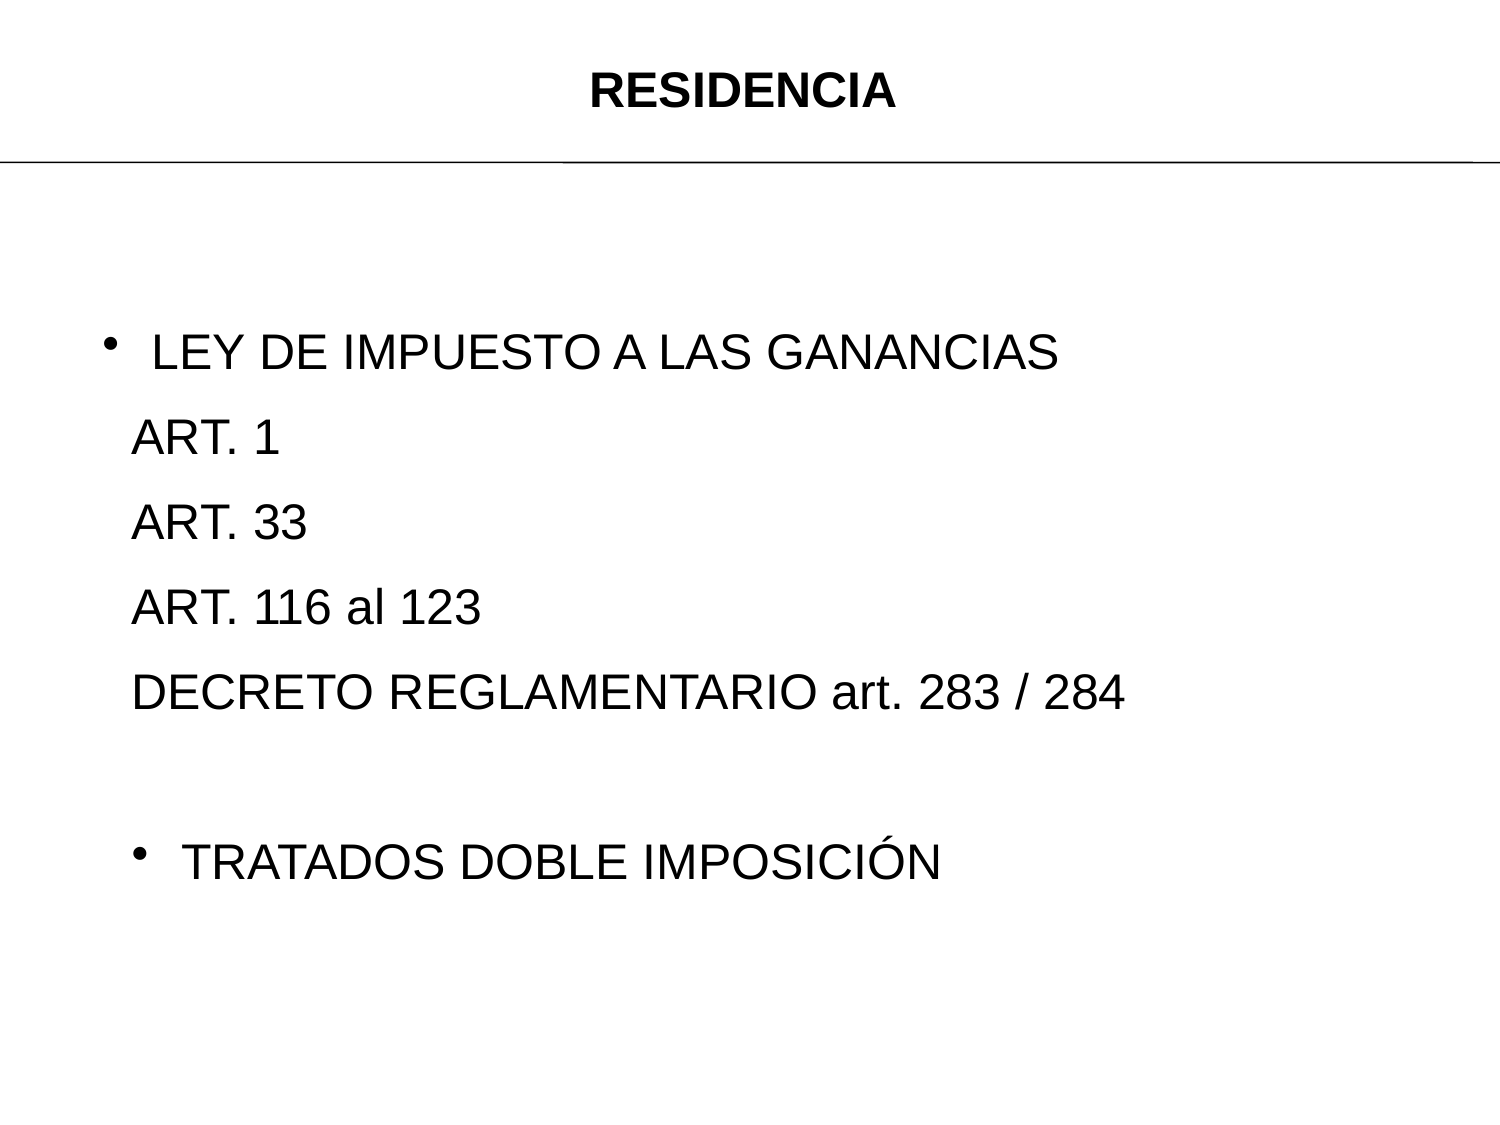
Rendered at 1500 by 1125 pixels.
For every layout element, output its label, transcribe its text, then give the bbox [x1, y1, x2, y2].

text_box LEY DE IMPUESTO A LAS GANANCIAS ART. 1 ART. 33 ART. 116 al 123 DECRETO REGLAMENTARIO art. 283 / 284 TRATADOS DOBLE IMPOSICIÓN [87, 312, 1388, 898]
text_box RESIDENCIA [562, 49, 925, 125]
